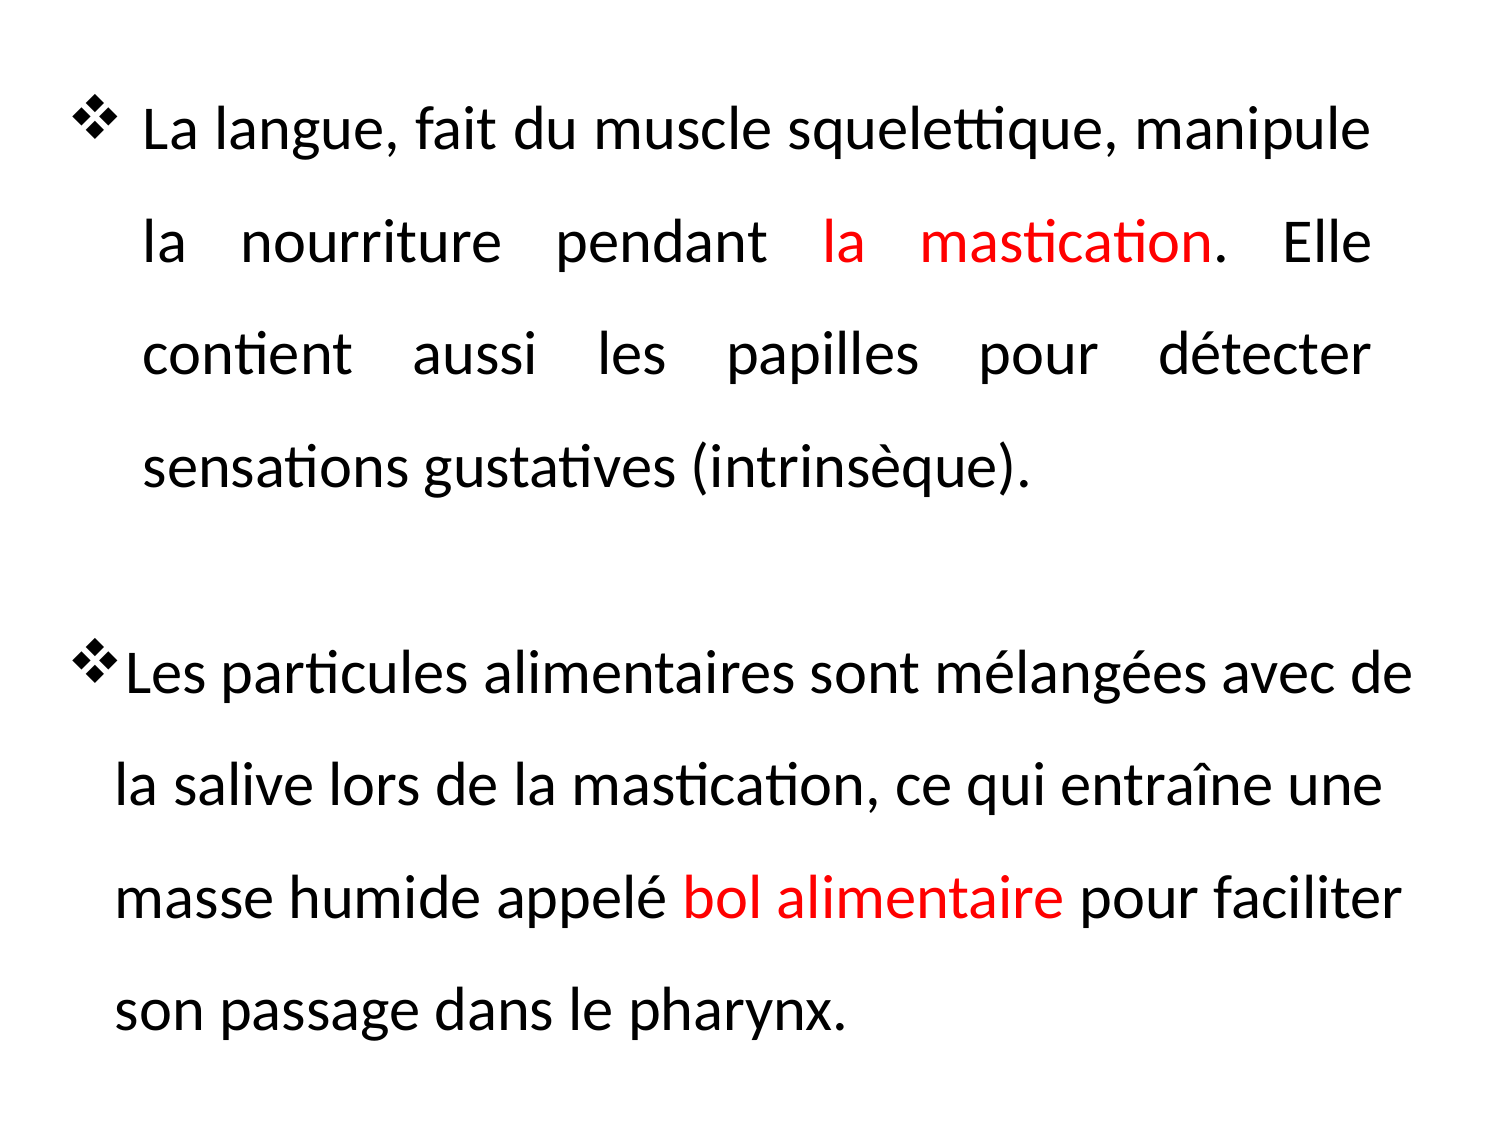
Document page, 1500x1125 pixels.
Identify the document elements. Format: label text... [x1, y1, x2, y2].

text_box La langue, fait du muscle squelettique, manipule la nourriture pendant la mastication. Elle contient aussi les papilles pour détecter sensations gustatives (intrinsèque). [53, 42, 1388, 507]
text_box Les particules alimentaires sont mélangées avec de la salive lors de la mastication, ce qui entraîne une masse humide appelé bol alimentaire pour faciliter son passage dans le pharynx. [53, 586, 1447, 1051]
